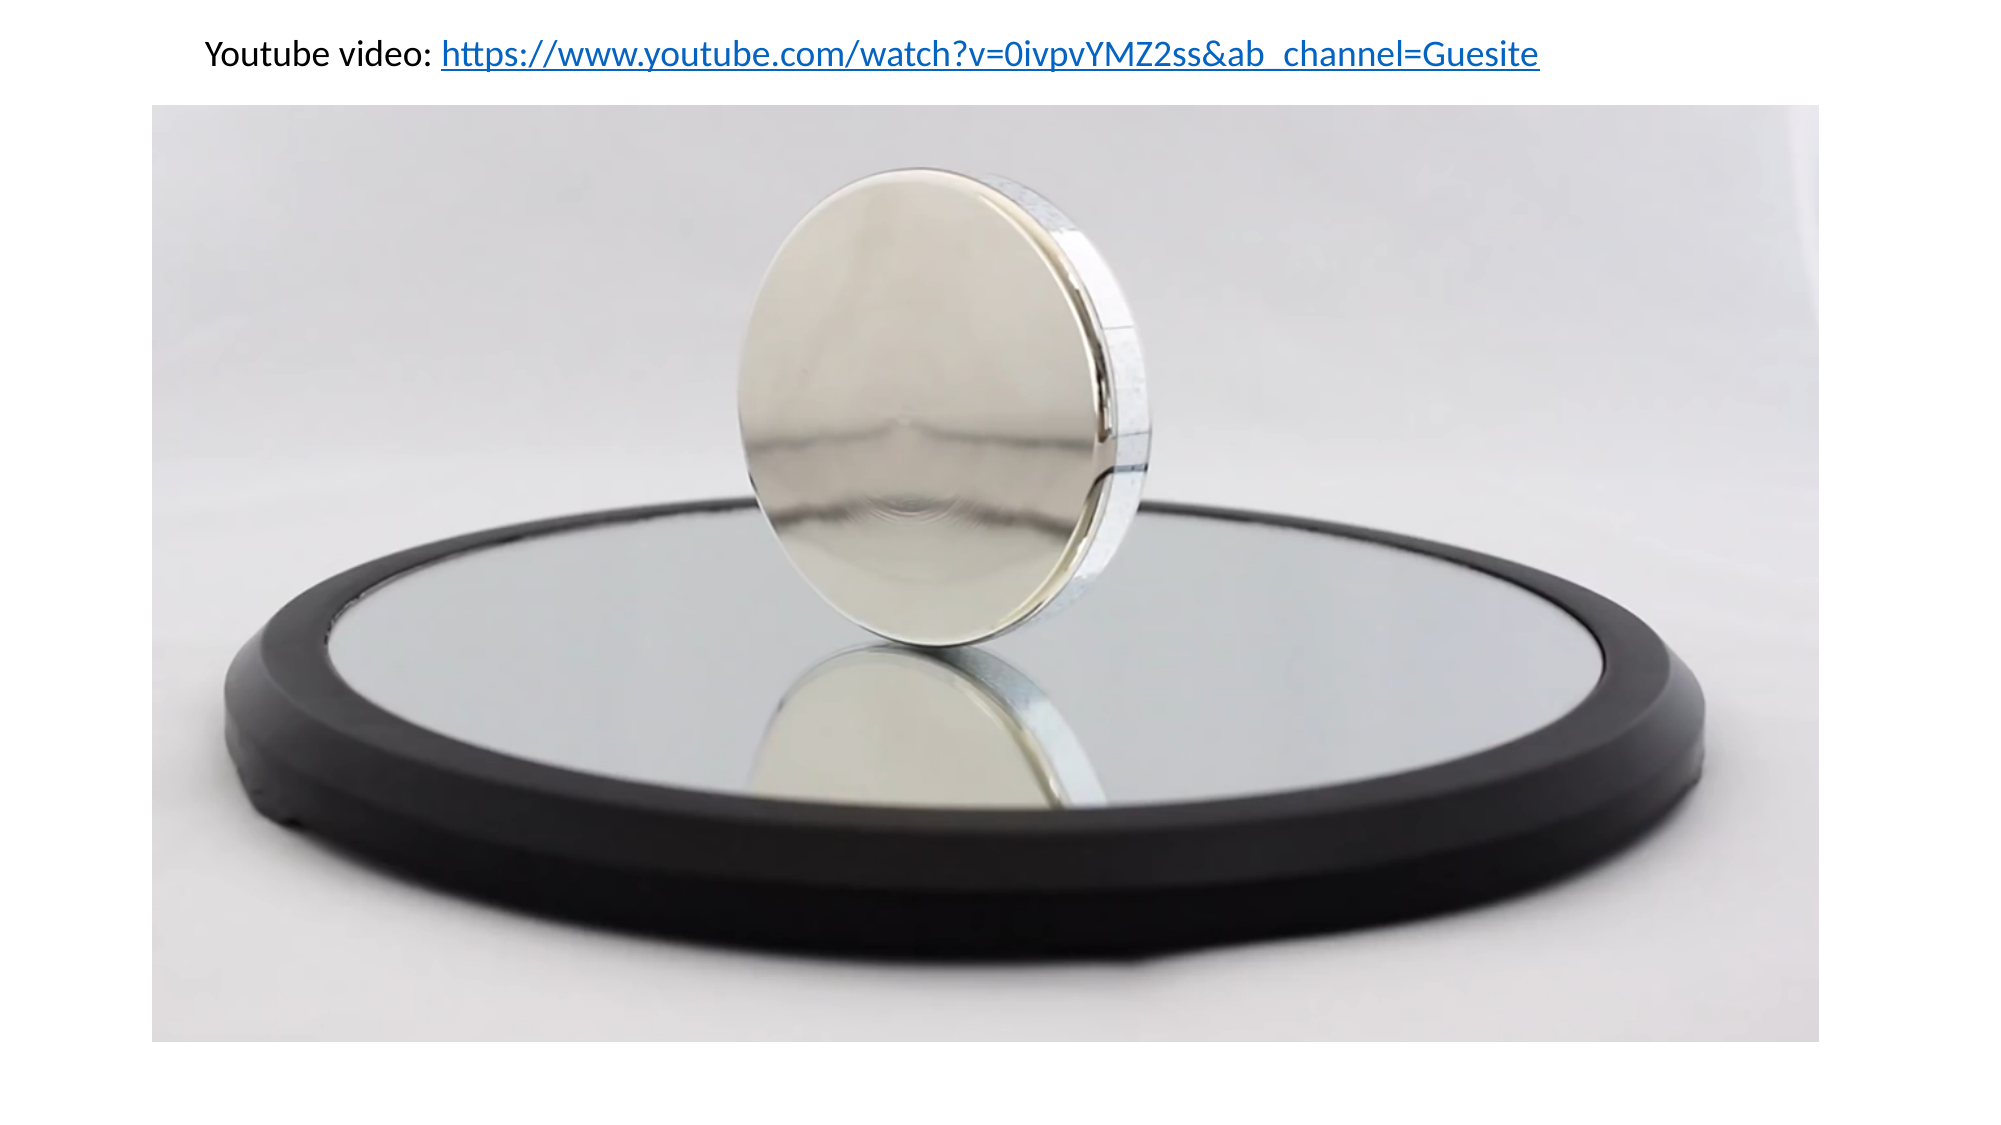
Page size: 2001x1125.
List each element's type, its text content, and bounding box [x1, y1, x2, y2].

text_box Youtube video: https://www.youtube.com/watch?v=0ivpvYMZ2ss&ab_channel=Guesite [190, 21, 1781, 82]
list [151, 104, 1819, 1043]
